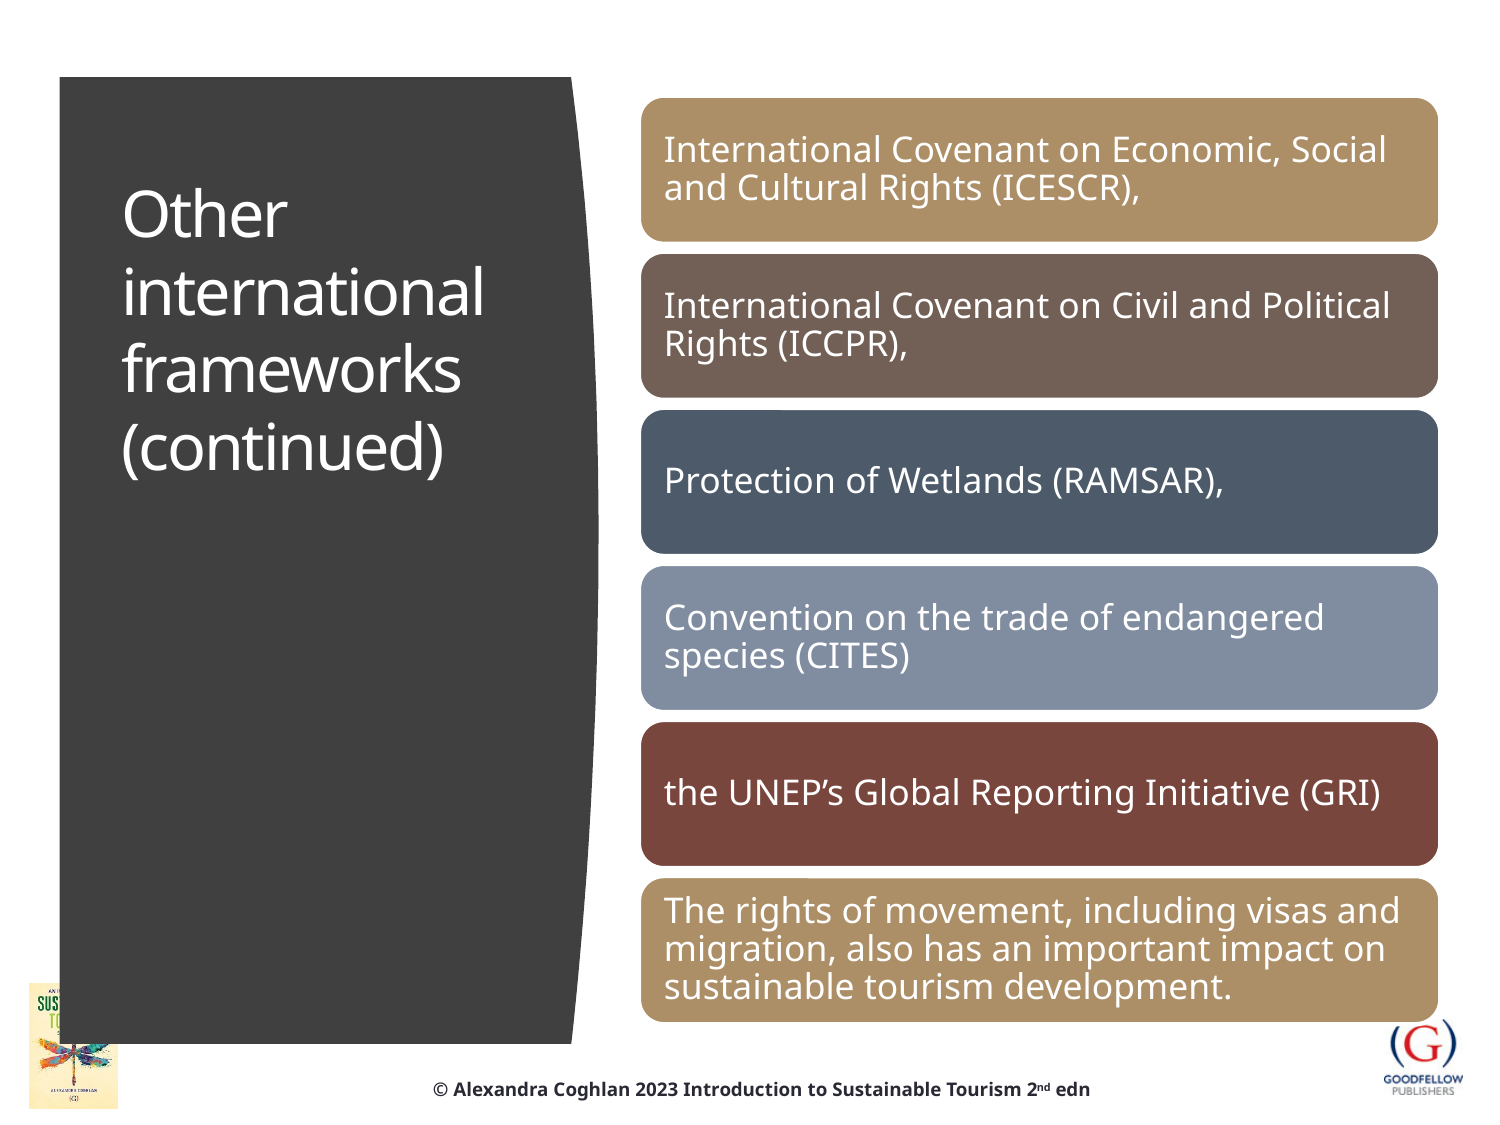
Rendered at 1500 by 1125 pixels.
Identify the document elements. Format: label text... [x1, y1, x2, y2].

picture [29, 983, 118, 1109]
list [638, 76, 1441, 1043]
title Other international frameworks (continued) [106, 166, 527, 953]
text_box [57, 75, 601, 1046]
picture [1384, 1019, 1463, 1095]
